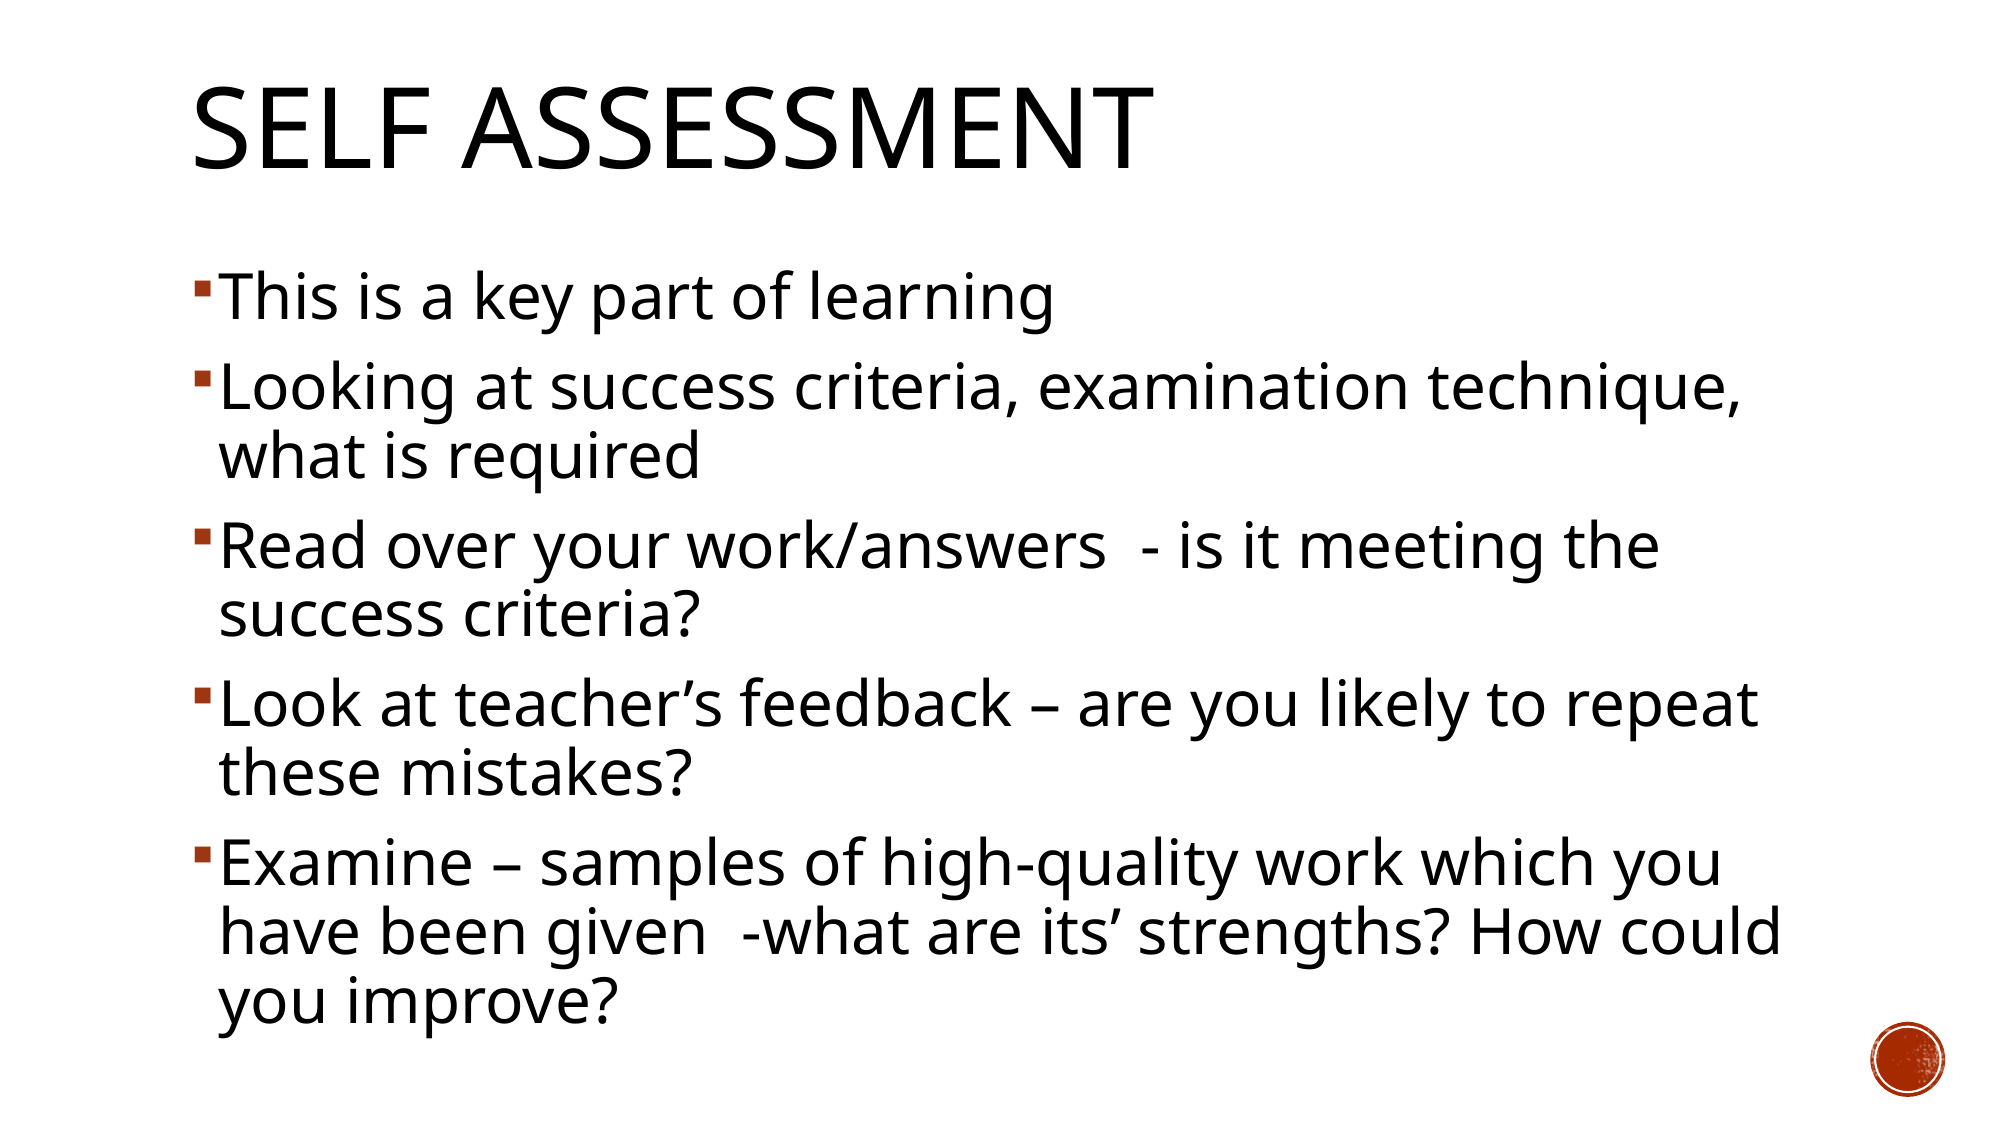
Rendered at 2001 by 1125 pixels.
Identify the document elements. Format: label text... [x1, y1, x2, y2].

list This is a key part of learning Looking at success criteria, examination technique, what is required Read over your work/answers - is it meeting the success criteria? Look at teacher’s feedback – are you likely to repeat these mistakes? Examine – samples of high-quality work which you have been given -what are its’ strengths? How could you improve? [175, 257, 1826, 1048]
title Self Assessment [175, 0, 1826, 257]
